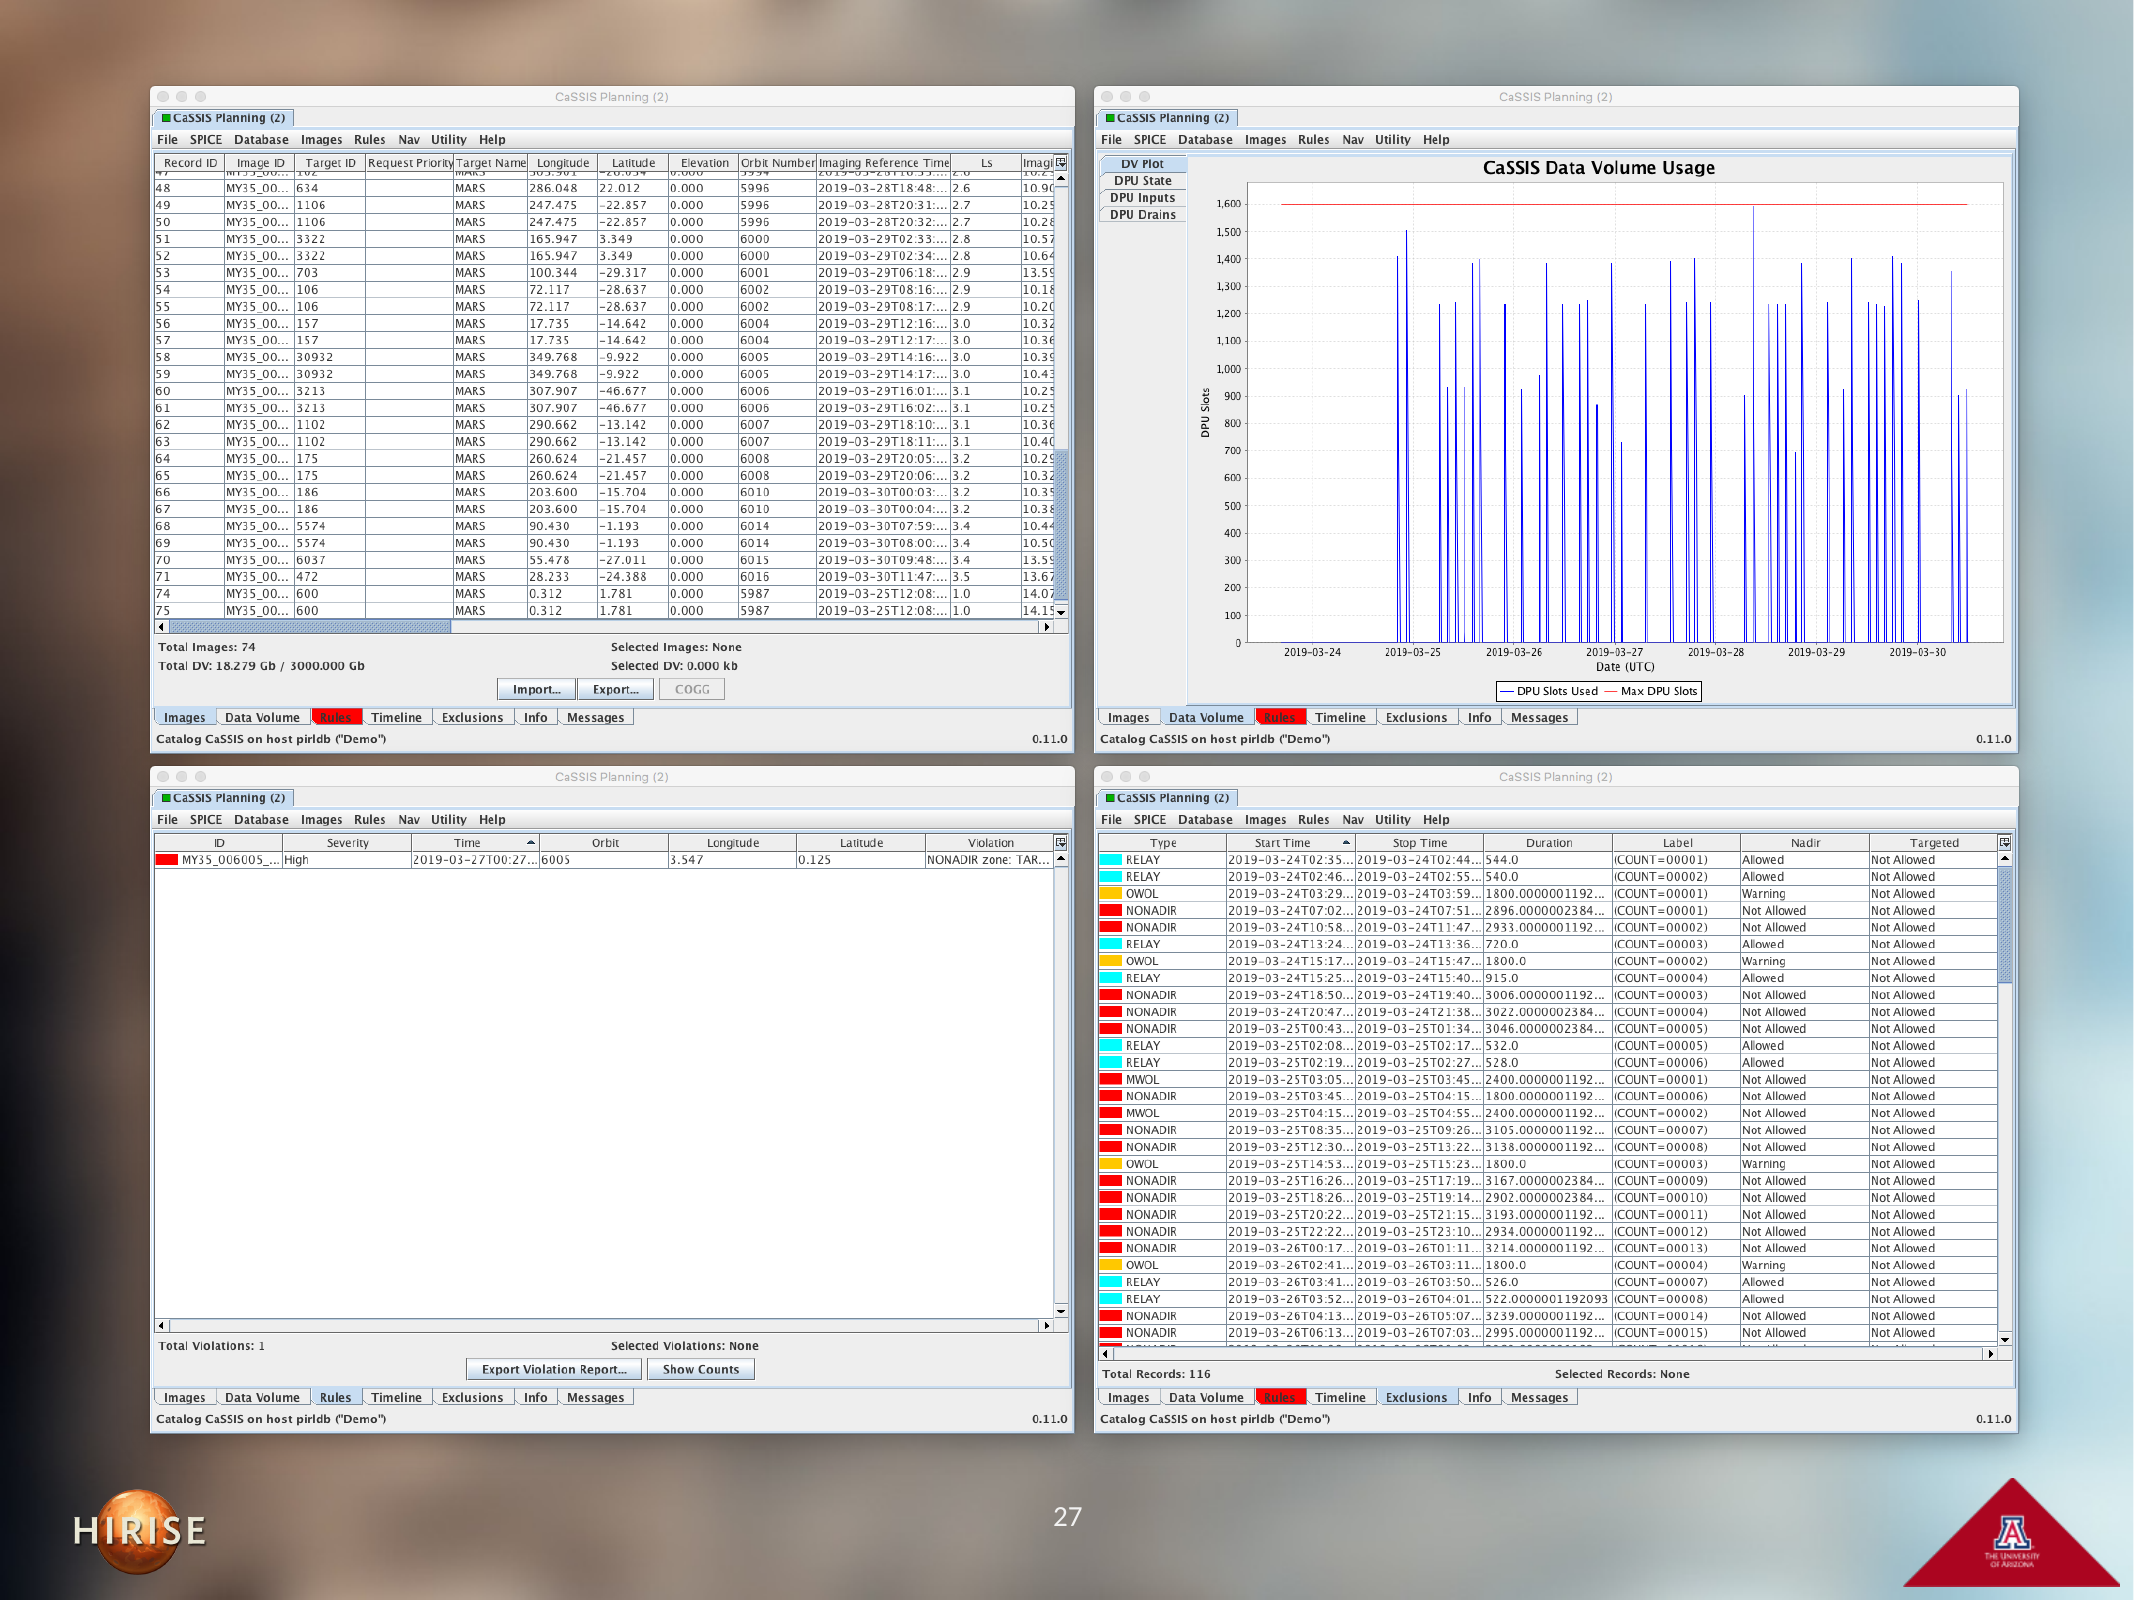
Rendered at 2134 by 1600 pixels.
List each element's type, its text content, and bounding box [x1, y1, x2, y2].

slide_number 27 [78, 1472, 2058, 1558]
picture [0, 0, 2134, 1600]
